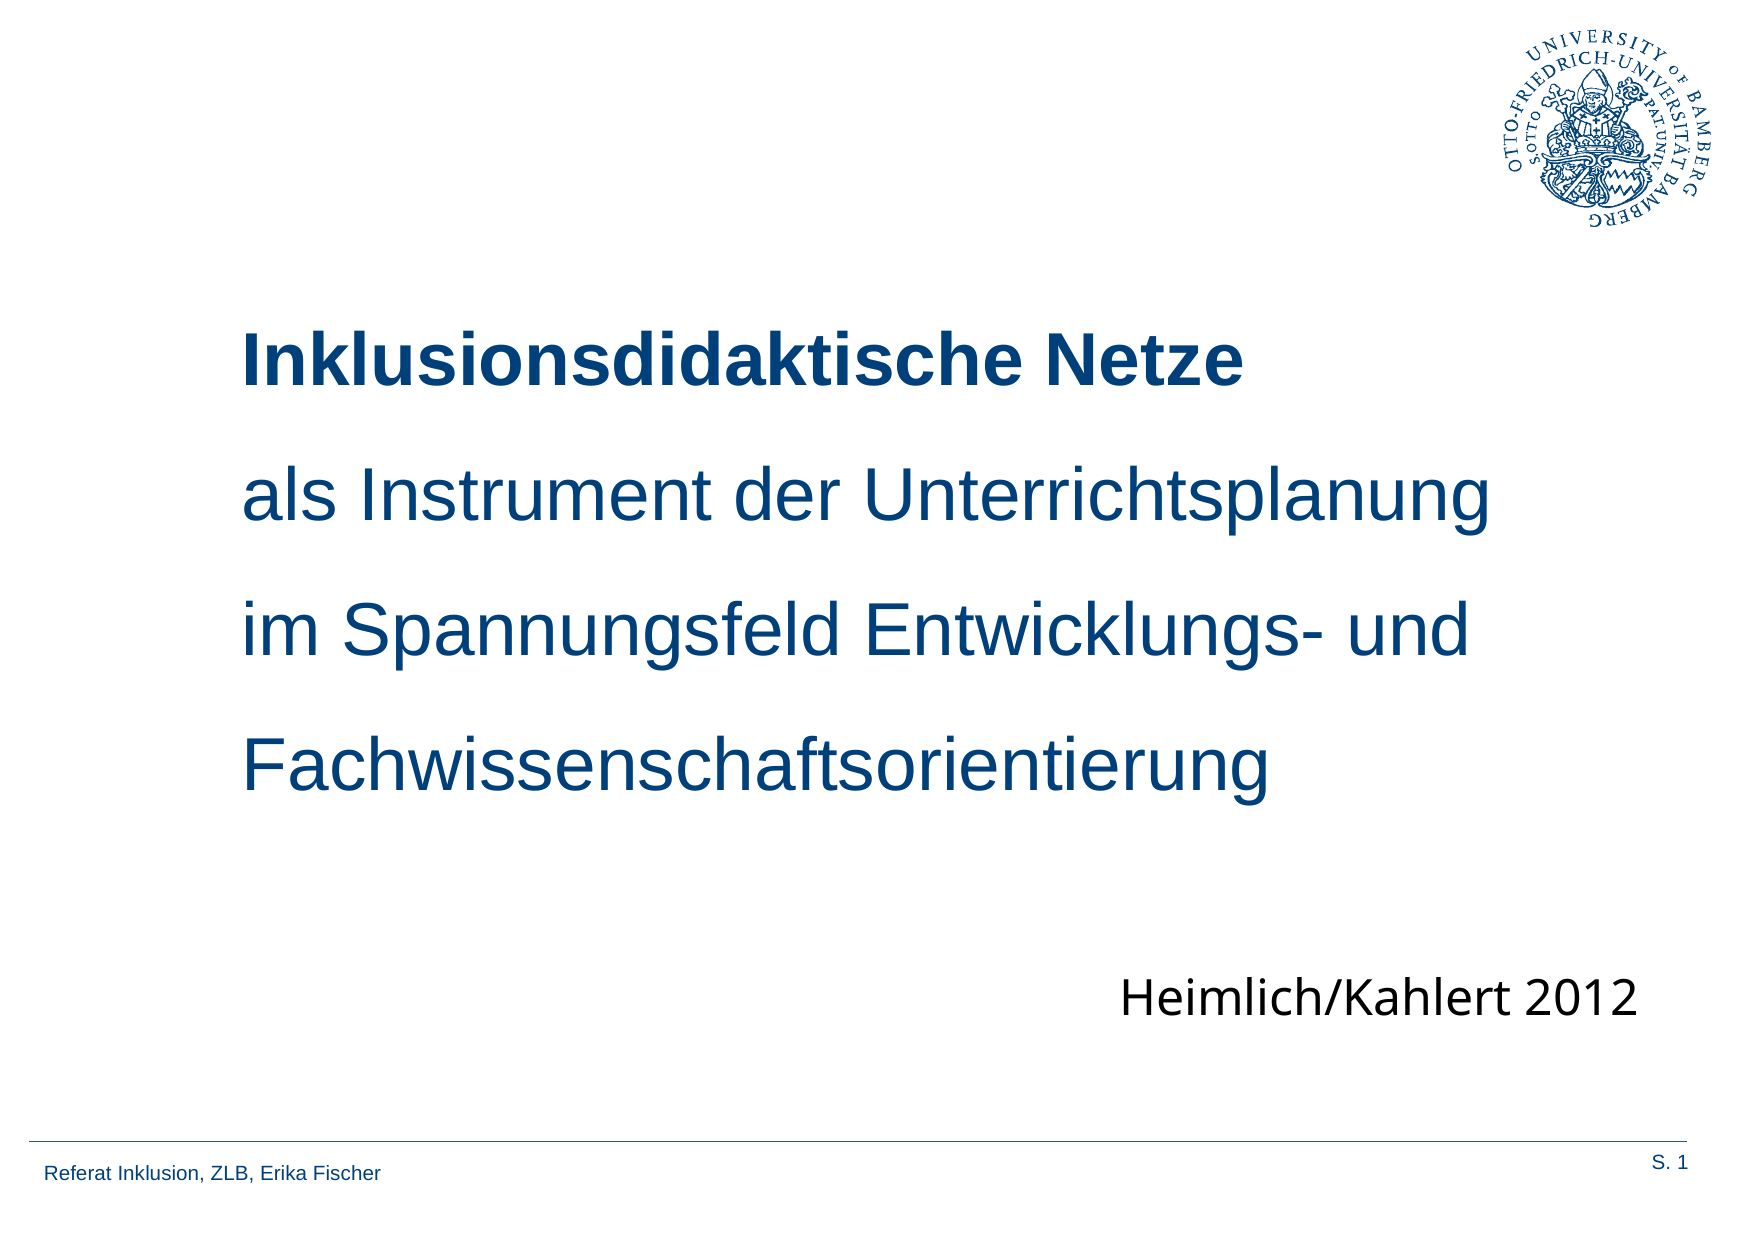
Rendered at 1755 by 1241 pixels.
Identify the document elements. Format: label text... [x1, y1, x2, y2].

title Inklusionsdidaktische Netze als Instrument der Unterrichtsplanung im Spannungsfeld Entwicklungs- und Fachwissenschaftsorientierung [227, 257, 1609, 465]
text_box Heimlich/Kahlert 2012 [1104, 957, 1654, 1033]
